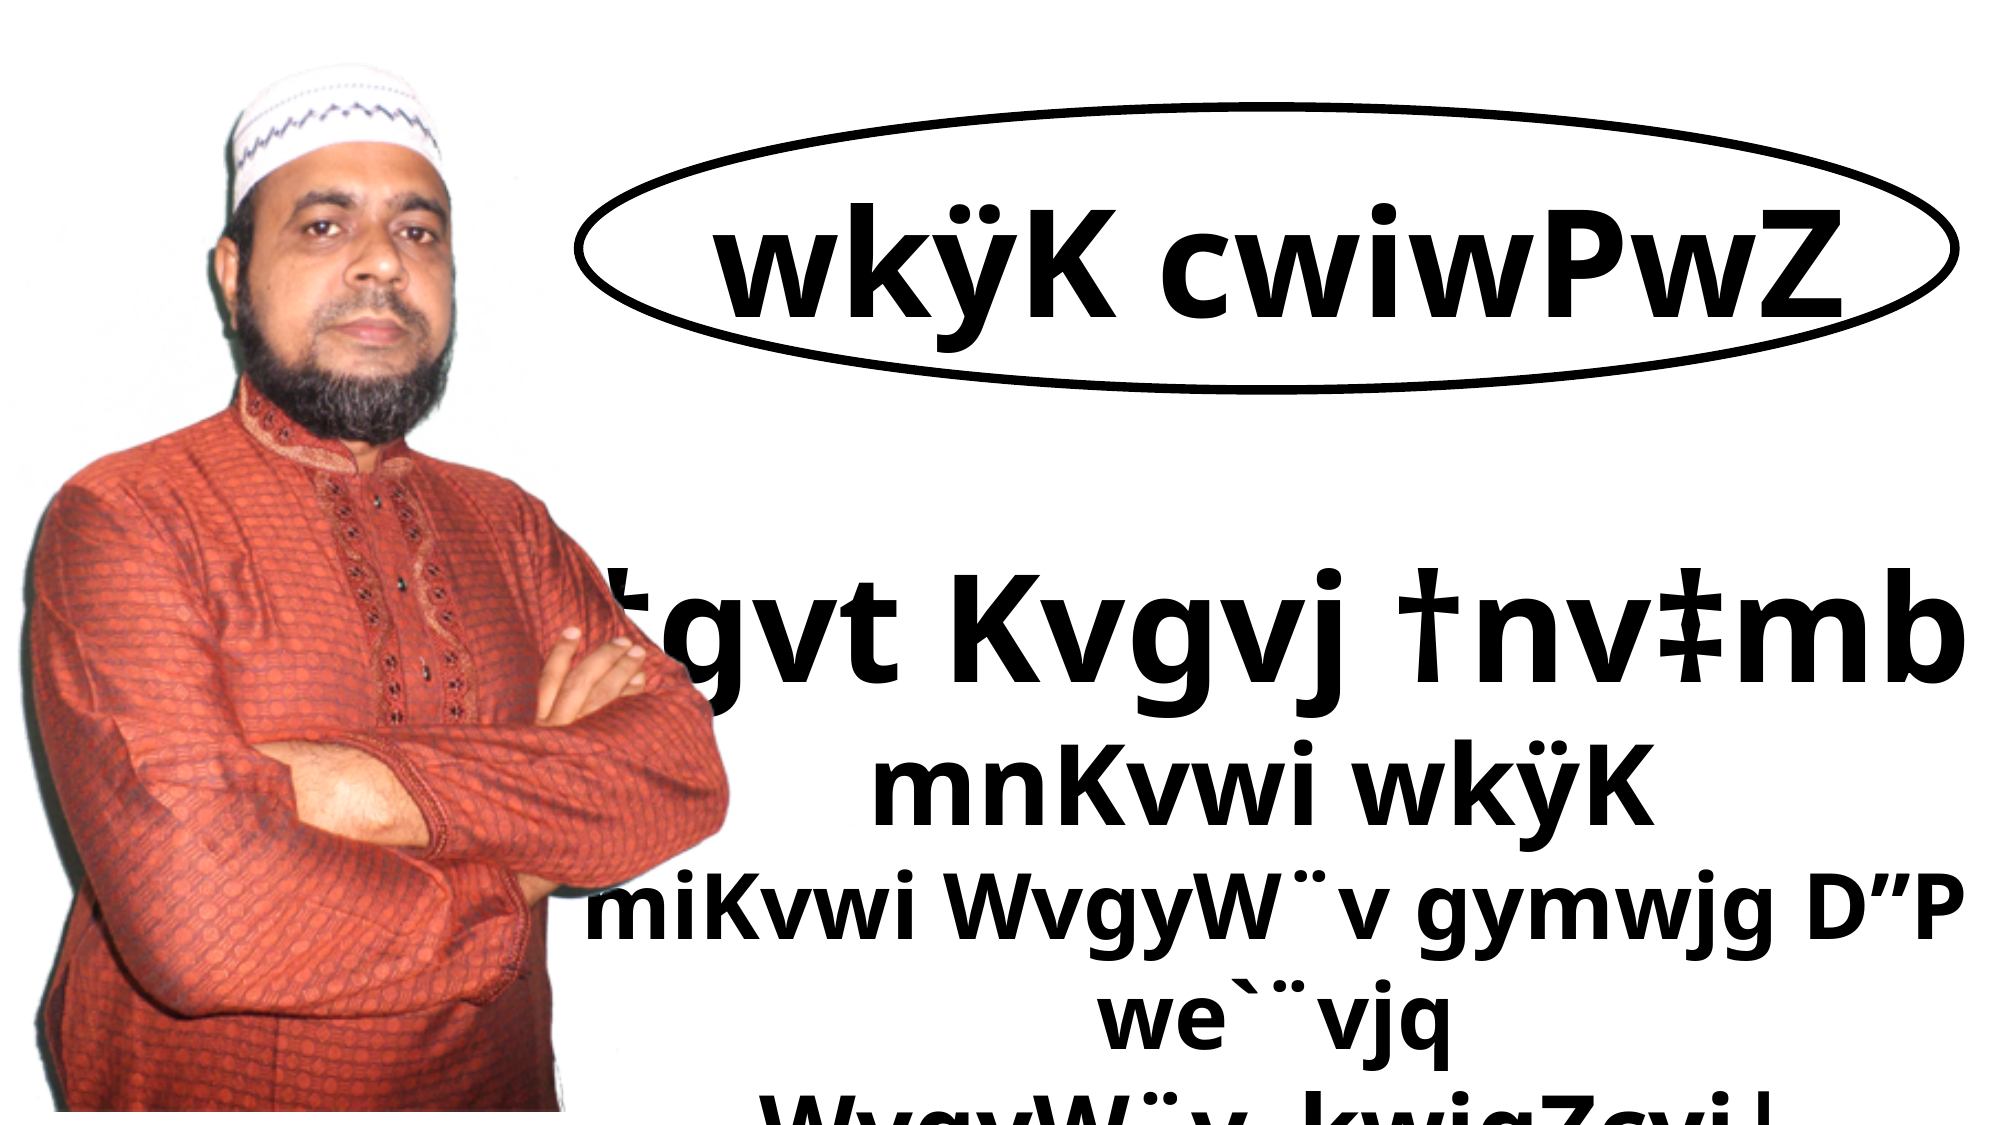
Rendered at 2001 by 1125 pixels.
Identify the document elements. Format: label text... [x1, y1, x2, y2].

text_box [880, 356, 1720, 391]
text_box wkÿK cwiwPwZ [880, 73, 2000, 356]
picture [0, 0, 880, 1112]
text_box ‡gvt Kvgvj †nv‡mb mnKvwi wkÿK miKvwi WvgyW¨v gymwjg D”P we`¨vjq WvgyW¨v, kwiqZcyi| [445, 525, 2000, 1125]
